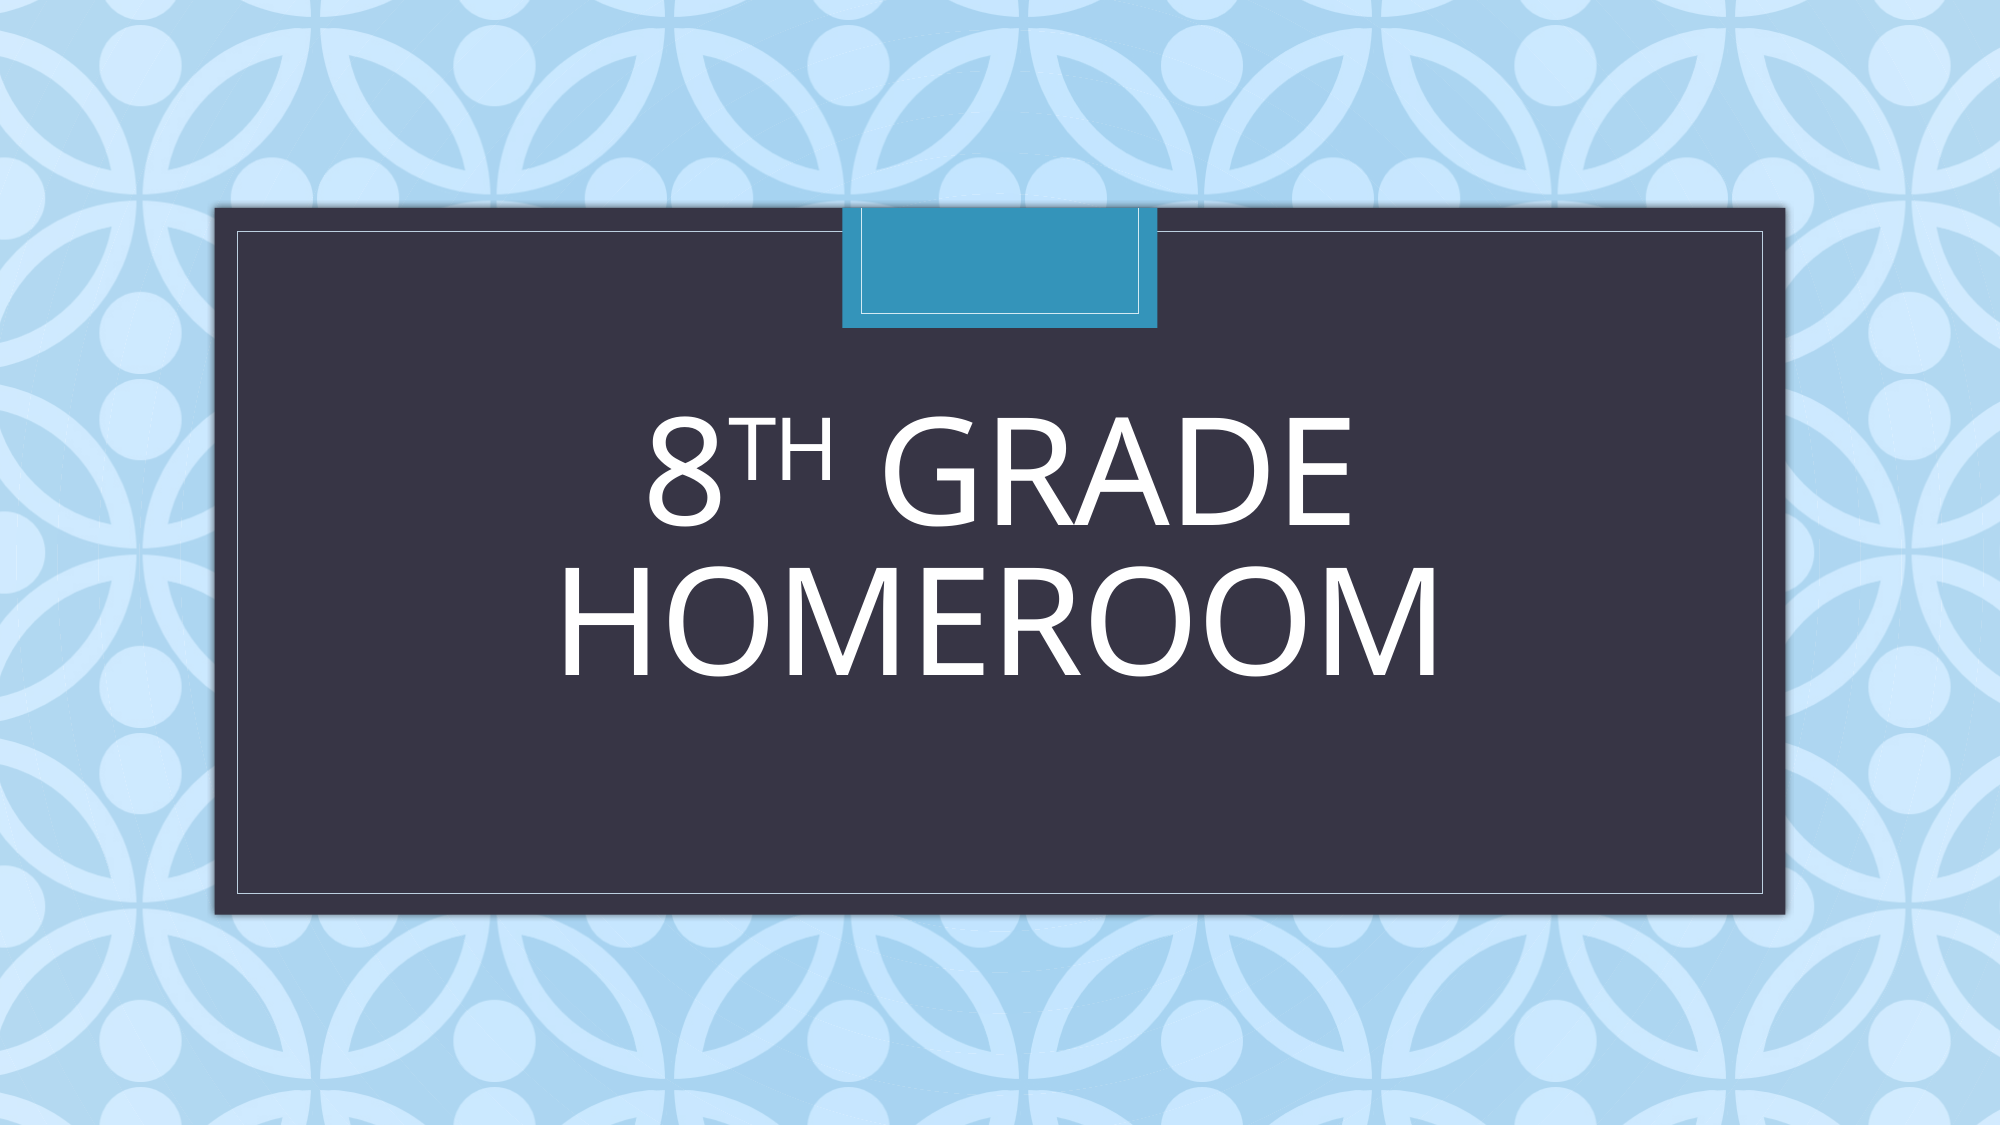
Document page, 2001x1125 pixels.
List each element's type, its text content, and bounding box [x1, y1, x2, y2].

title 8th Grade Homeroom [256, 343, 1744, 769]
